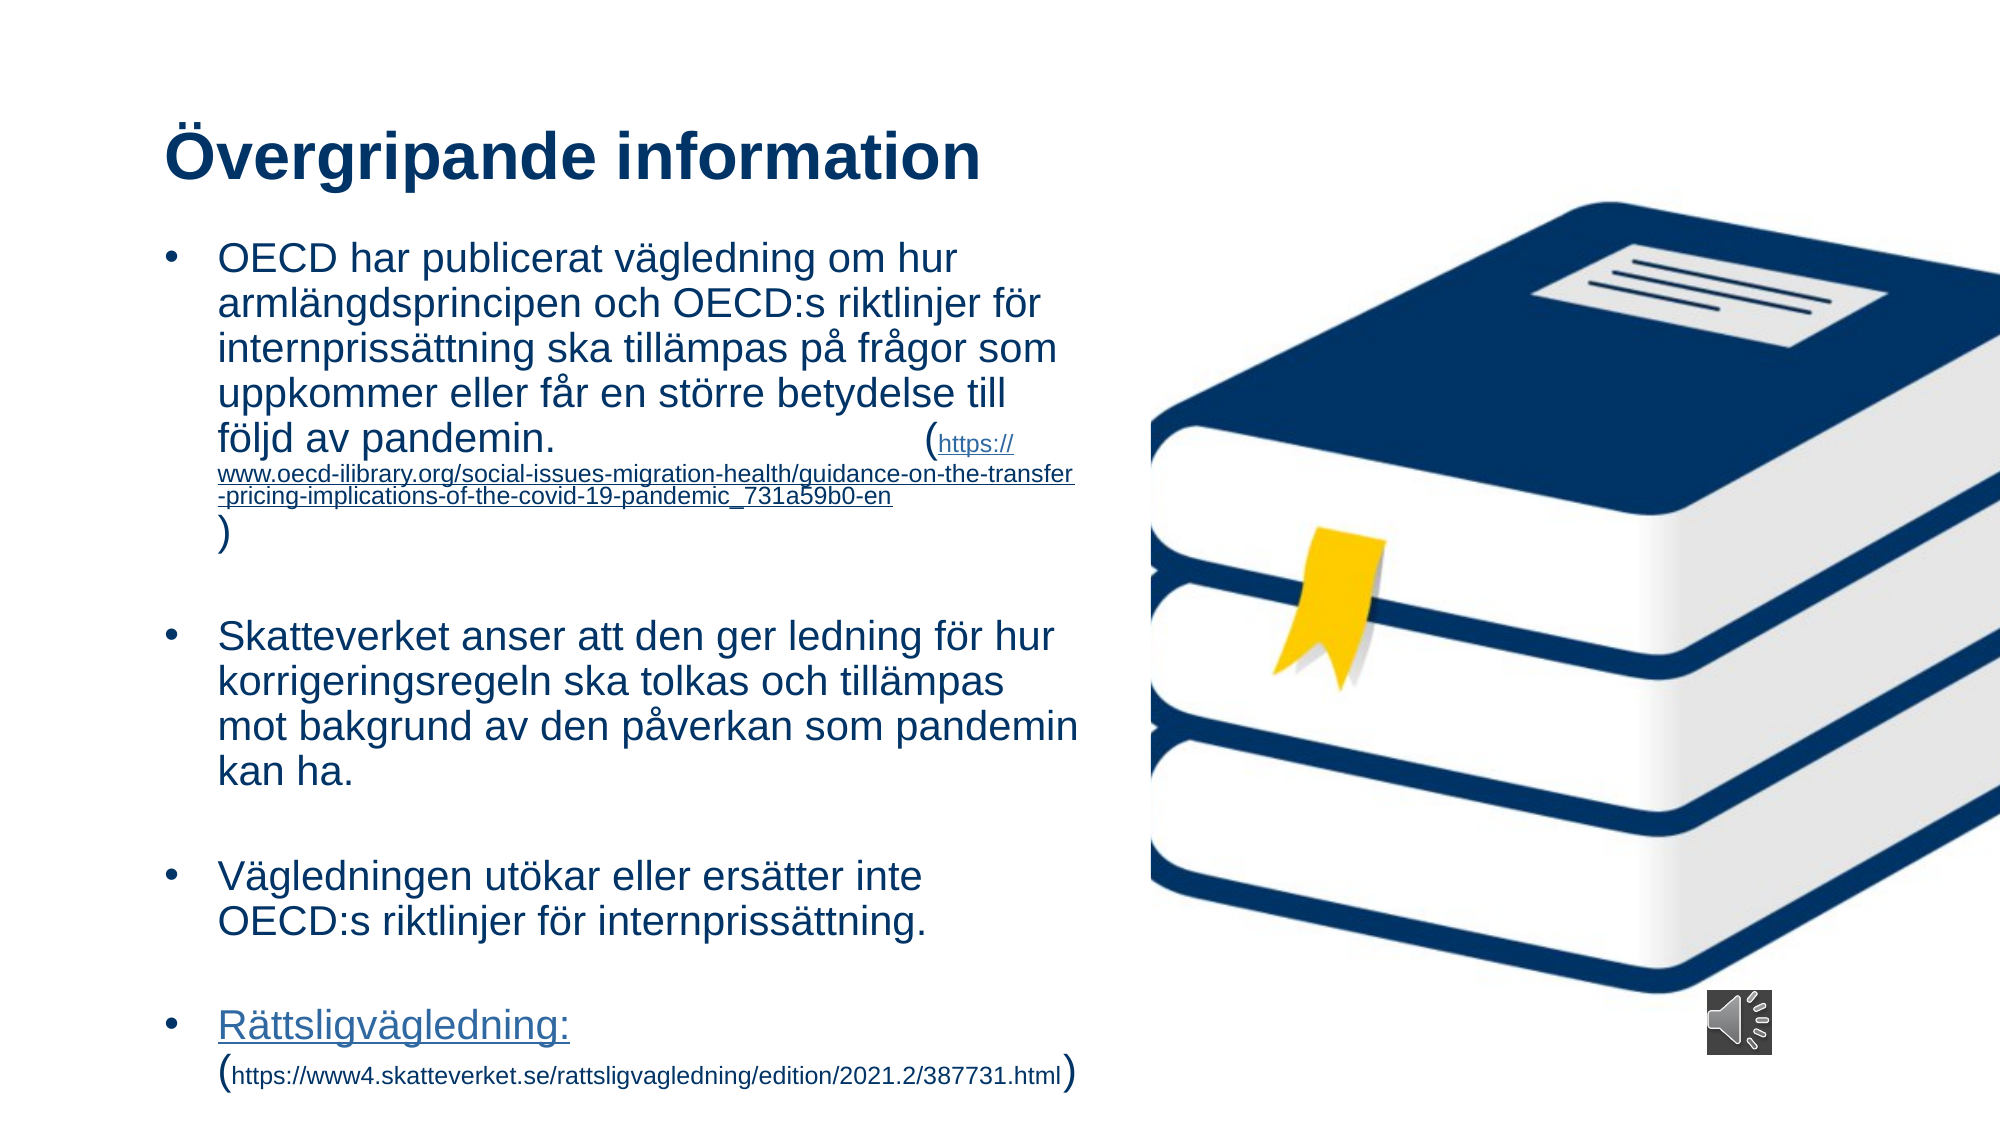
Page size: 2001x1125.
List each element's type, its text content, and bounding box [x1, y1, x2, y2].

title Övergripande information [149, 123, 1110, 202]
picture [1150, 0, 2000, 1082]
list OECD har publicerat vägledning om hur armlängdsprincipen och OECD:s riktlinjer för internprissättning ska tillämpas på frågor som uppkommer eller får en större betydelse till följd av pandemin. (https://www.oecd-ilibrary.org/social-issues-migration-health/guidance-on-the-transfer-pricing-implications-of-the-covid-19-pandemic_731a59b0-en) Skatteverket anser att den ger ledning för hur korrigeringsregeln ska tolkas och tillämpas mot bakgrund av den påverkan som pandemin kan ha. Vägledningen utökar eller ersätter inte OECD:s riktlinjer för internprissättning. Rättsligvägledning: (https://www4.skatteverket.se/rattsligvagledning/edition/2021.2/387731.html) [149, 228, 1096, 1062]
